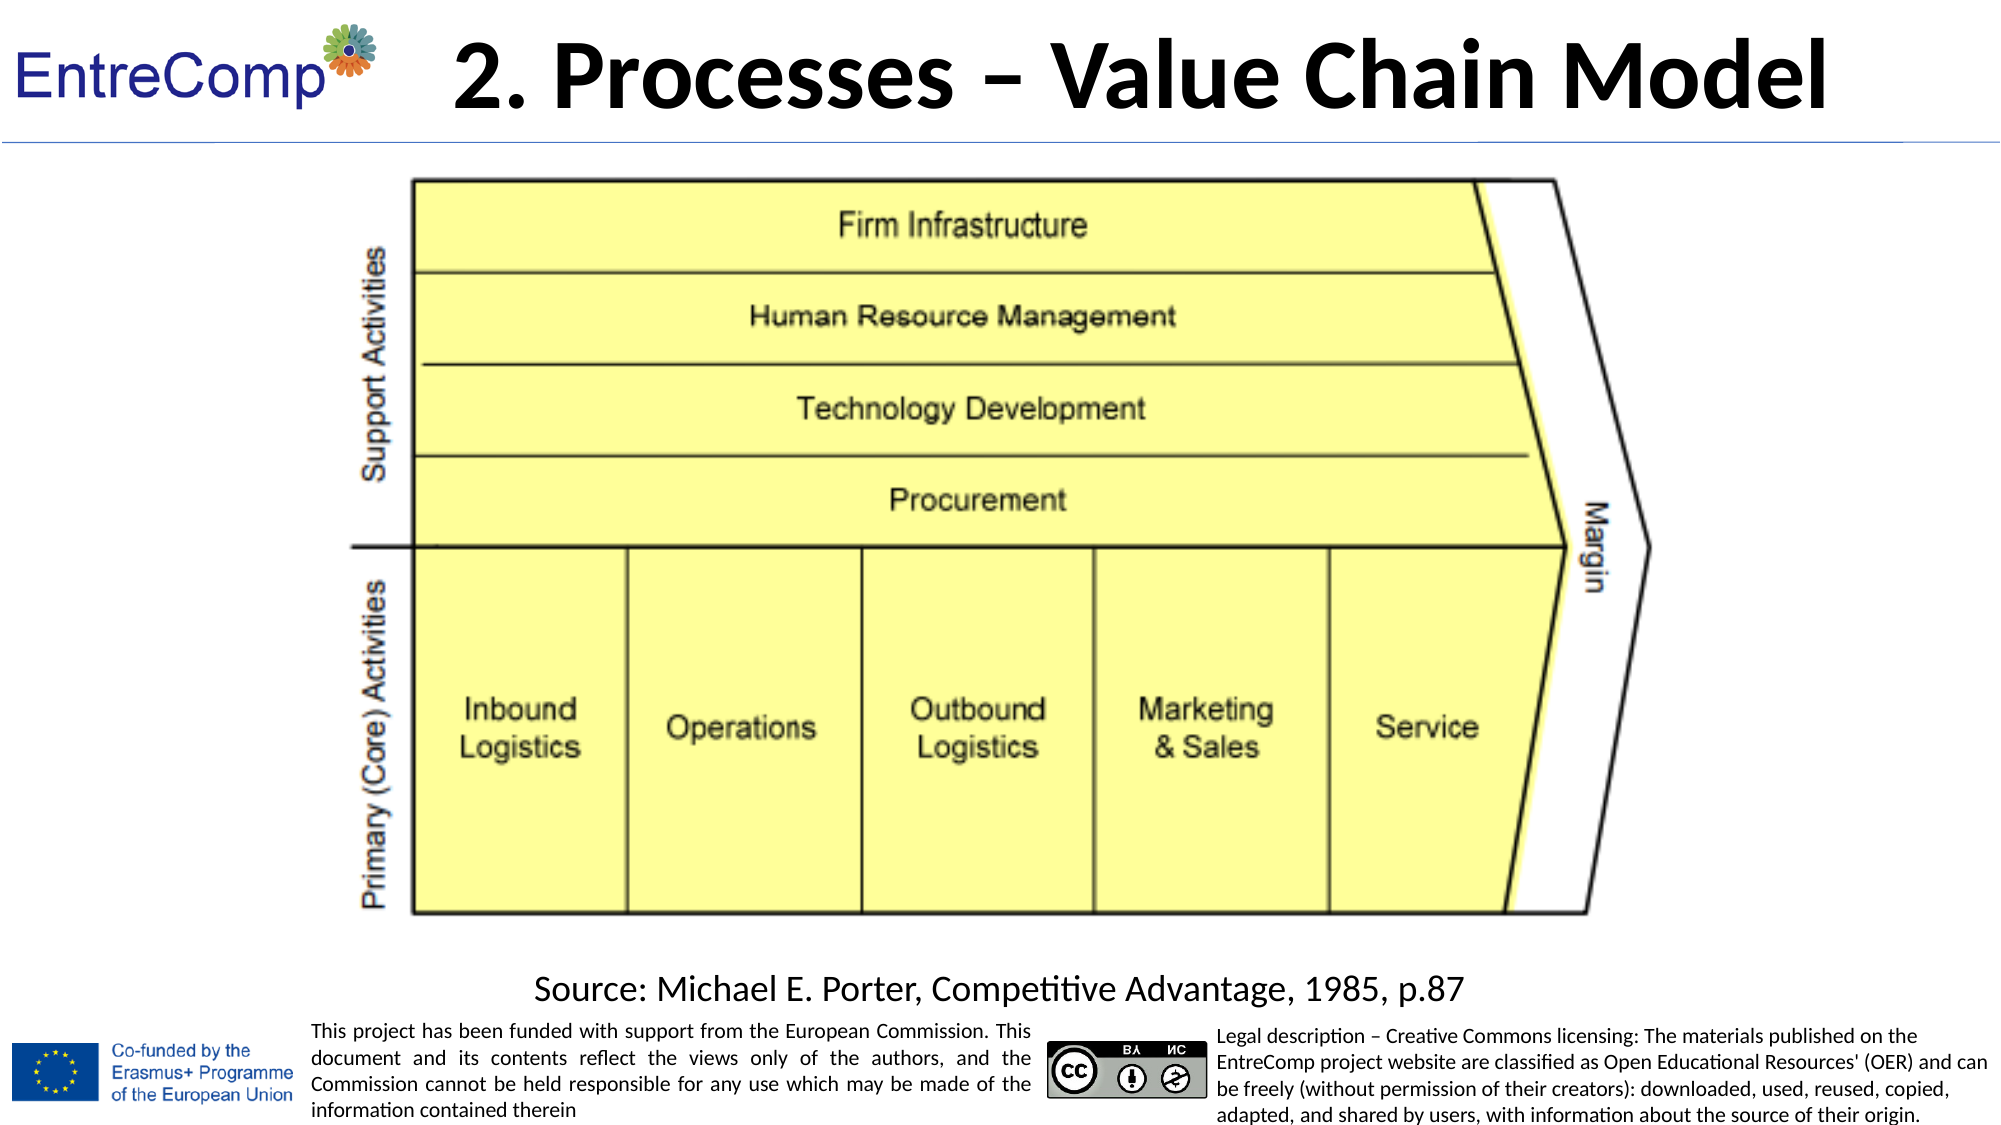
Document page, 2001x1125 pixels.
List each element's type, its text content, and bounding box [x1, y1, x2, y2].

text_box 2. Processes – Value Chain Model [438, 1, 1966, 137]
text_box This project has been funded with support from the European Commission. This document and its contents reflect the views only of the authors, and the Commission cannot be held responsible for any use which may be made of the information contained therein​ [296, 1009, 1048, 1125]
text_box Legal description – Creative Commons licensing: The materials published on the EntreComp project website are classified as Open Educational Resources' (OER) and can be freely (without permission of their creators): downloaded, used, reused, copied, adapted, and shared by users, with information about the source of their origin. [1201, 1014, 2000, 1125]
picture [1047, 1041, 1208, 1099]
picture [335, 158, 1665, 929]
picture [11, 1039, 300, 1105]
picture [11, 18, 381, 122]
text_box Source: Michael E. Porter, Competitive Advantage, 1985, p.87 [510, 956, 1490, 1017]
